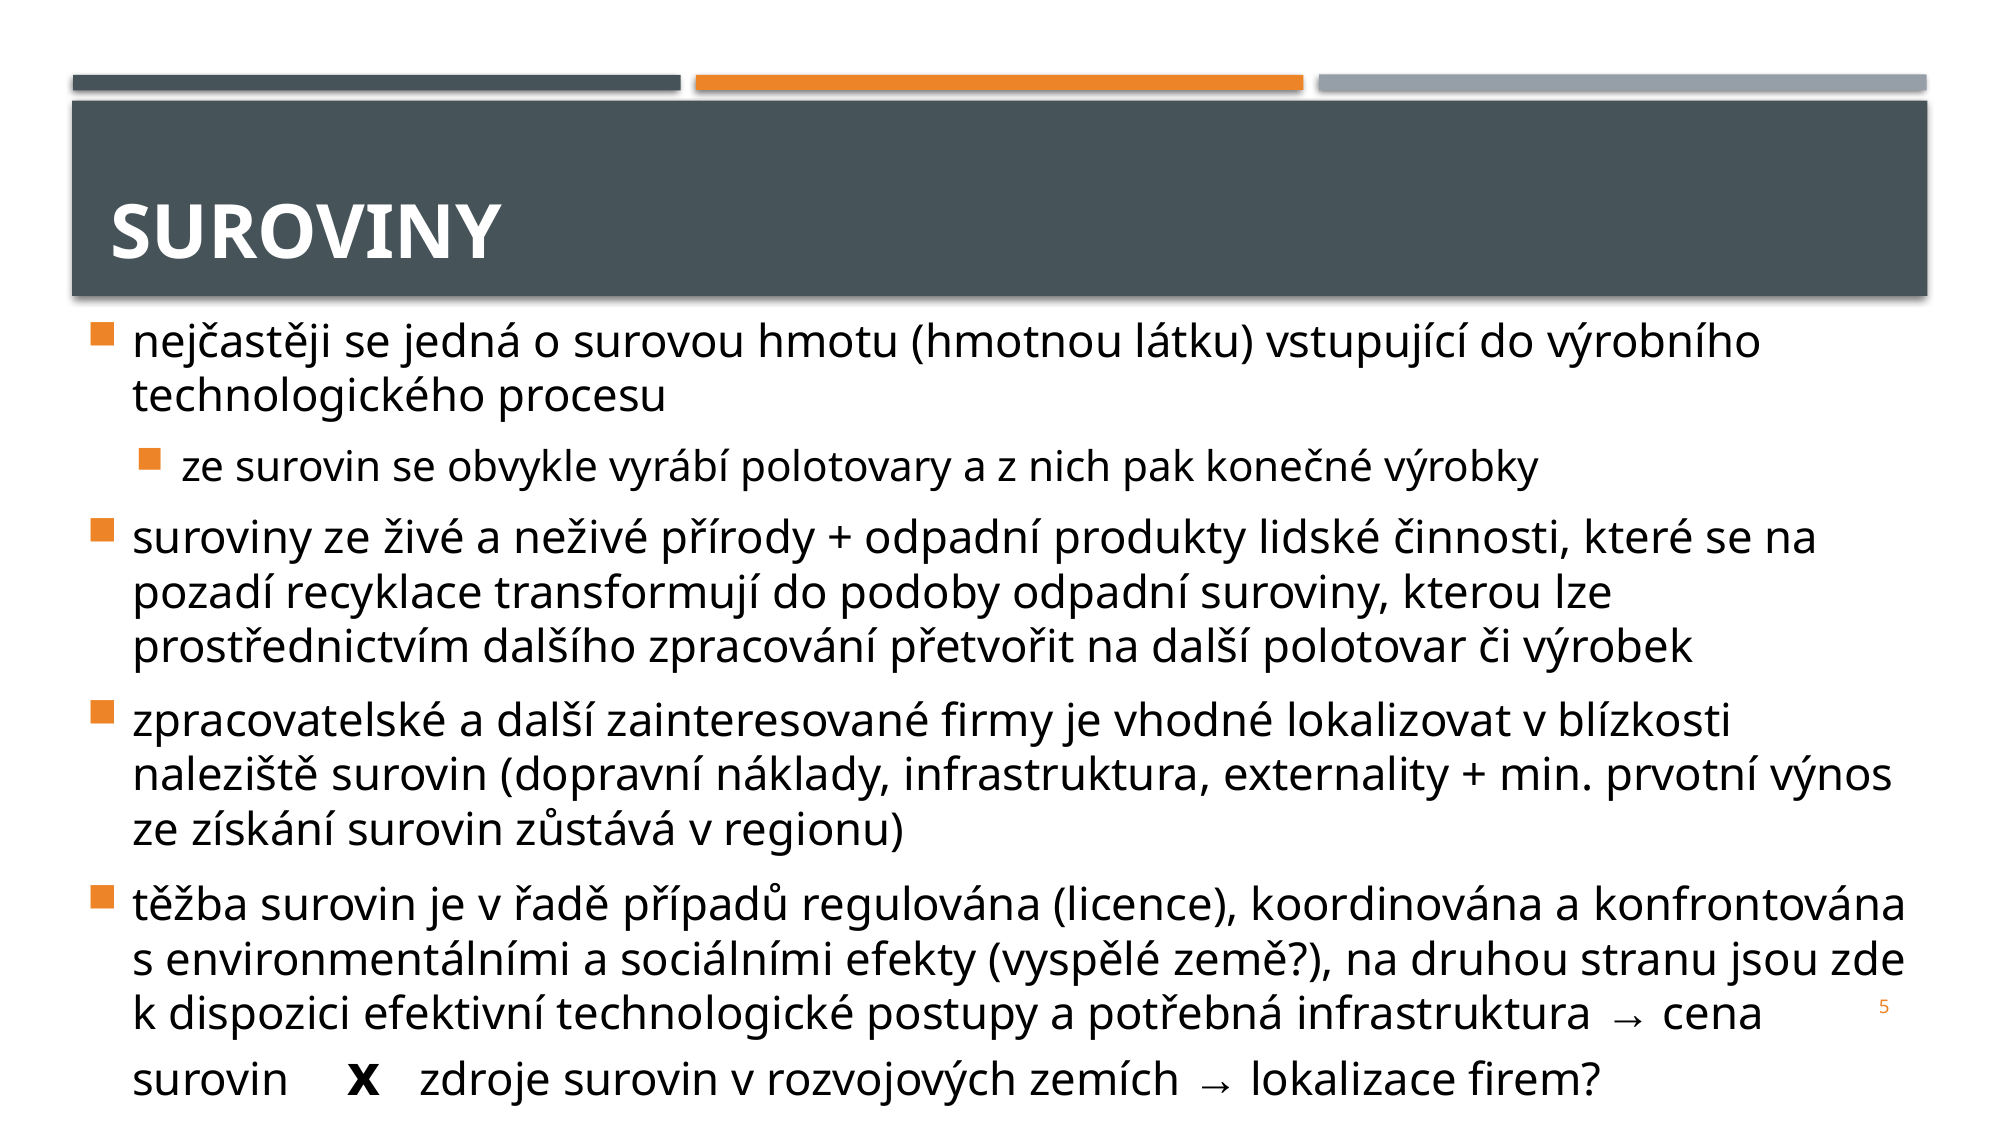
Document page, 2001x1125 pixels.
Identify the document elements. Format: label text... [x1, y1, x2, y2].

list nejčastěji se jedná o surovou hmotu (hmotnou látku) vstupující do výrobního technologického procesu ze surovin se obvykle vyrábí polotovary a z nich pak konečné výrobky suroviny ze živé a neživé přírody + odpadní produkty lidské činnosti, které se na pozadí recyklace transformují do podoby odpadní suroviny, kterou lze prostřednictvím dalšího zpracování přetvořit na další polotovar či výrobek zpracovatelské a další zainteresované firmy je vhodné lokalizovat v blízkosti naleziště surovin (dopravní náklady, infrastruktura, externality + min. prvotní výnos ze získání surovin zůstává v regionu) těžba surovin je v řadě případů regulována (licence), koordinována a konfrontována s environmentálními a sociálními efekty (vyspělé země?), na druhou stranu jsou zde k dispozici efektivní technologické postupy a potřebná infrastruktura → cena surovin x zdroje surovin v rozvojových zemích → lokalizace firem? [71, 304, 1926, 1125]
title suroviny [95, 115, 1905, 282]
slide_number 5 [1732, 977, 1905, 1037]
